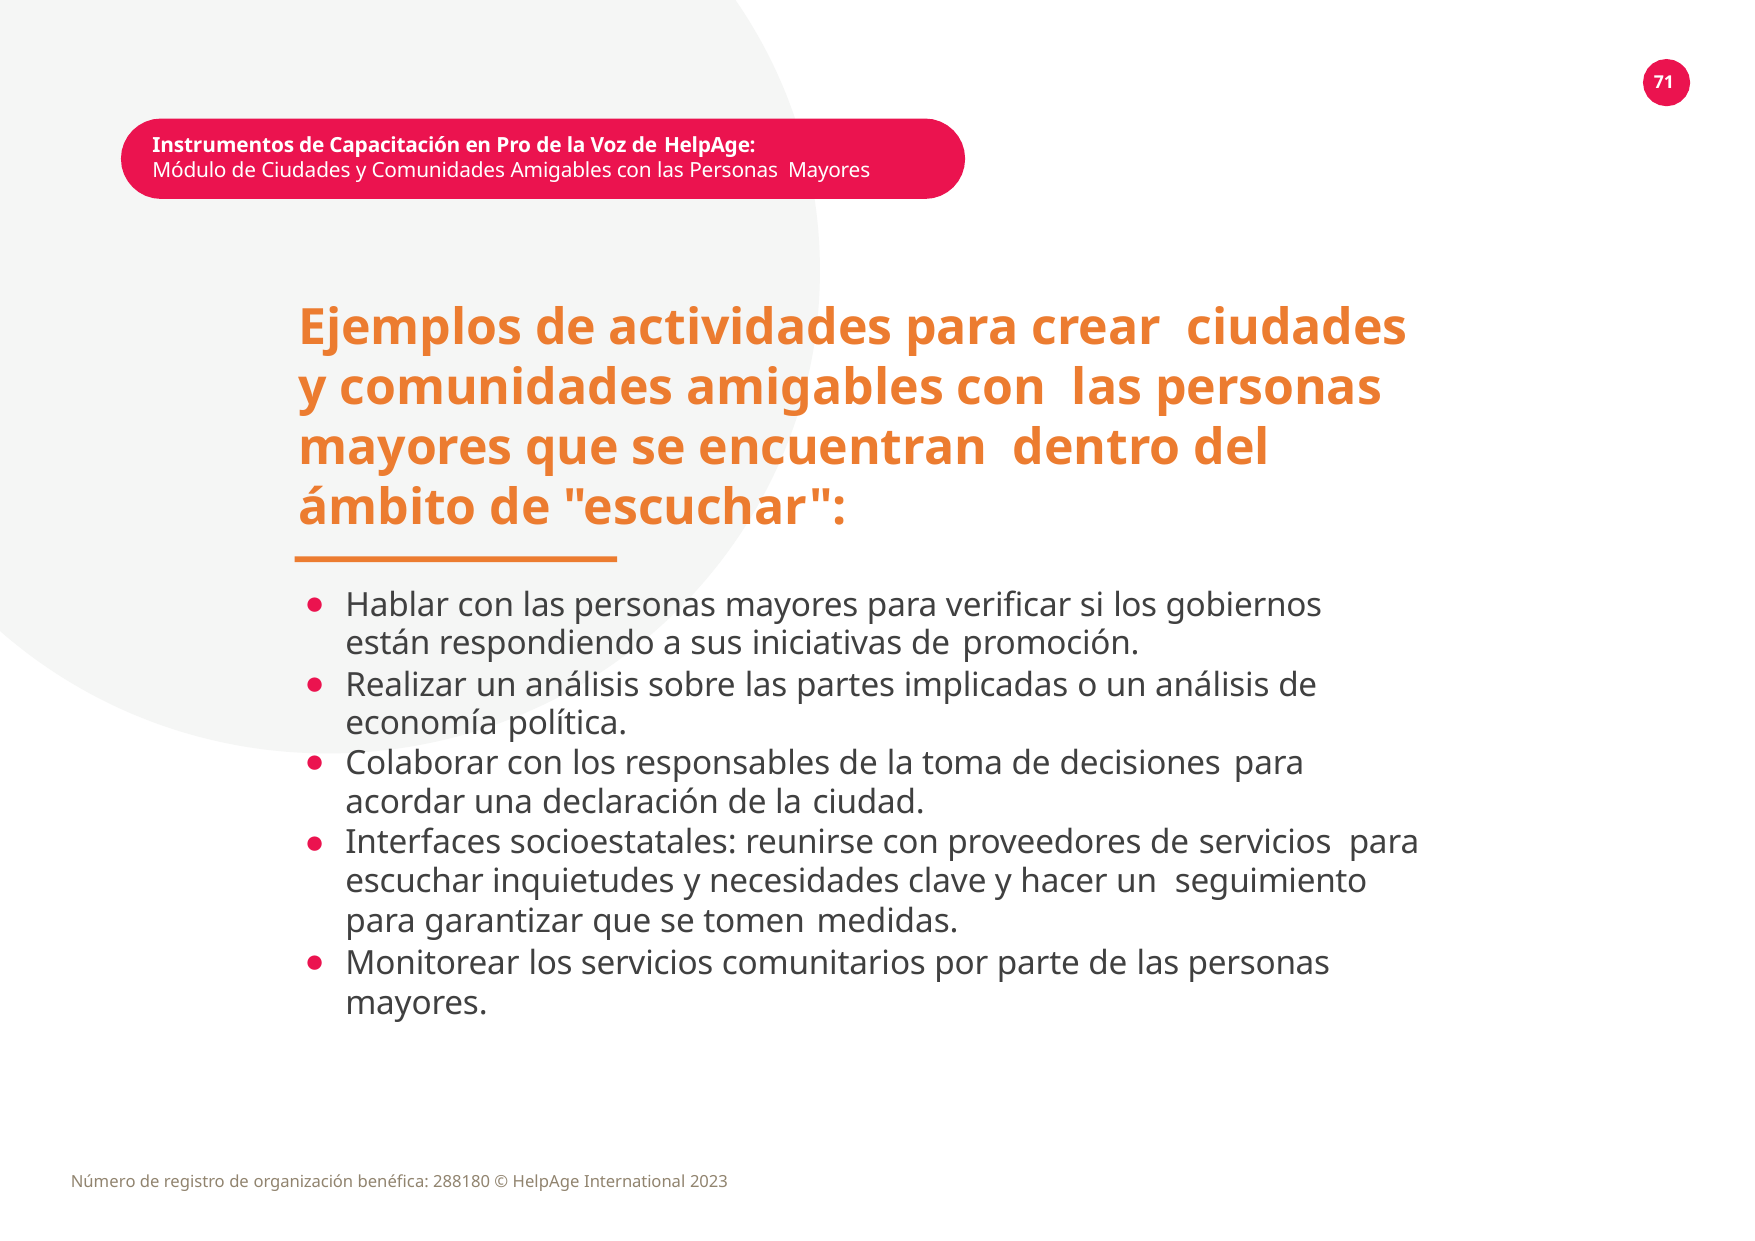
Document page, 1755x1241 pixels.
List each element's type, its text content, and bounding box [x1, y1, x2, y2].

text_box Ejemplos de actividades para crear ciudades y comunidades amigables con las personas mayores que se encuentran dentro del ámbito de "escuchar": [970, 292, 1450, 535]
footer Número de registro de organización benéfica: 288180 © HelpAge International 2023 [68, 1168, 789, 1241]
text_box 71 [1651, 68, 1682, 93]
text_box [0, 0, 966, 754]
text_box Hablar con las personas mayores para verificar si los gobiernos están respondiendo a sus iniciativas de promoción. Realizar un análisis sobre las partes implicadas o un análisis de economía política. Colaborar con los responsables de la toma de decisiones para acordar una declaración de la ciudad. Interfaces socioestatales: reunirse con proveedores de servicios para escuchar inquietudes y necesidades clave y hacer un seguimiento para garantizar que se tomen medidas. Monitorear los servicios comunitarios por parte de las personas mayores. [302, 579, 1423, 1022]
